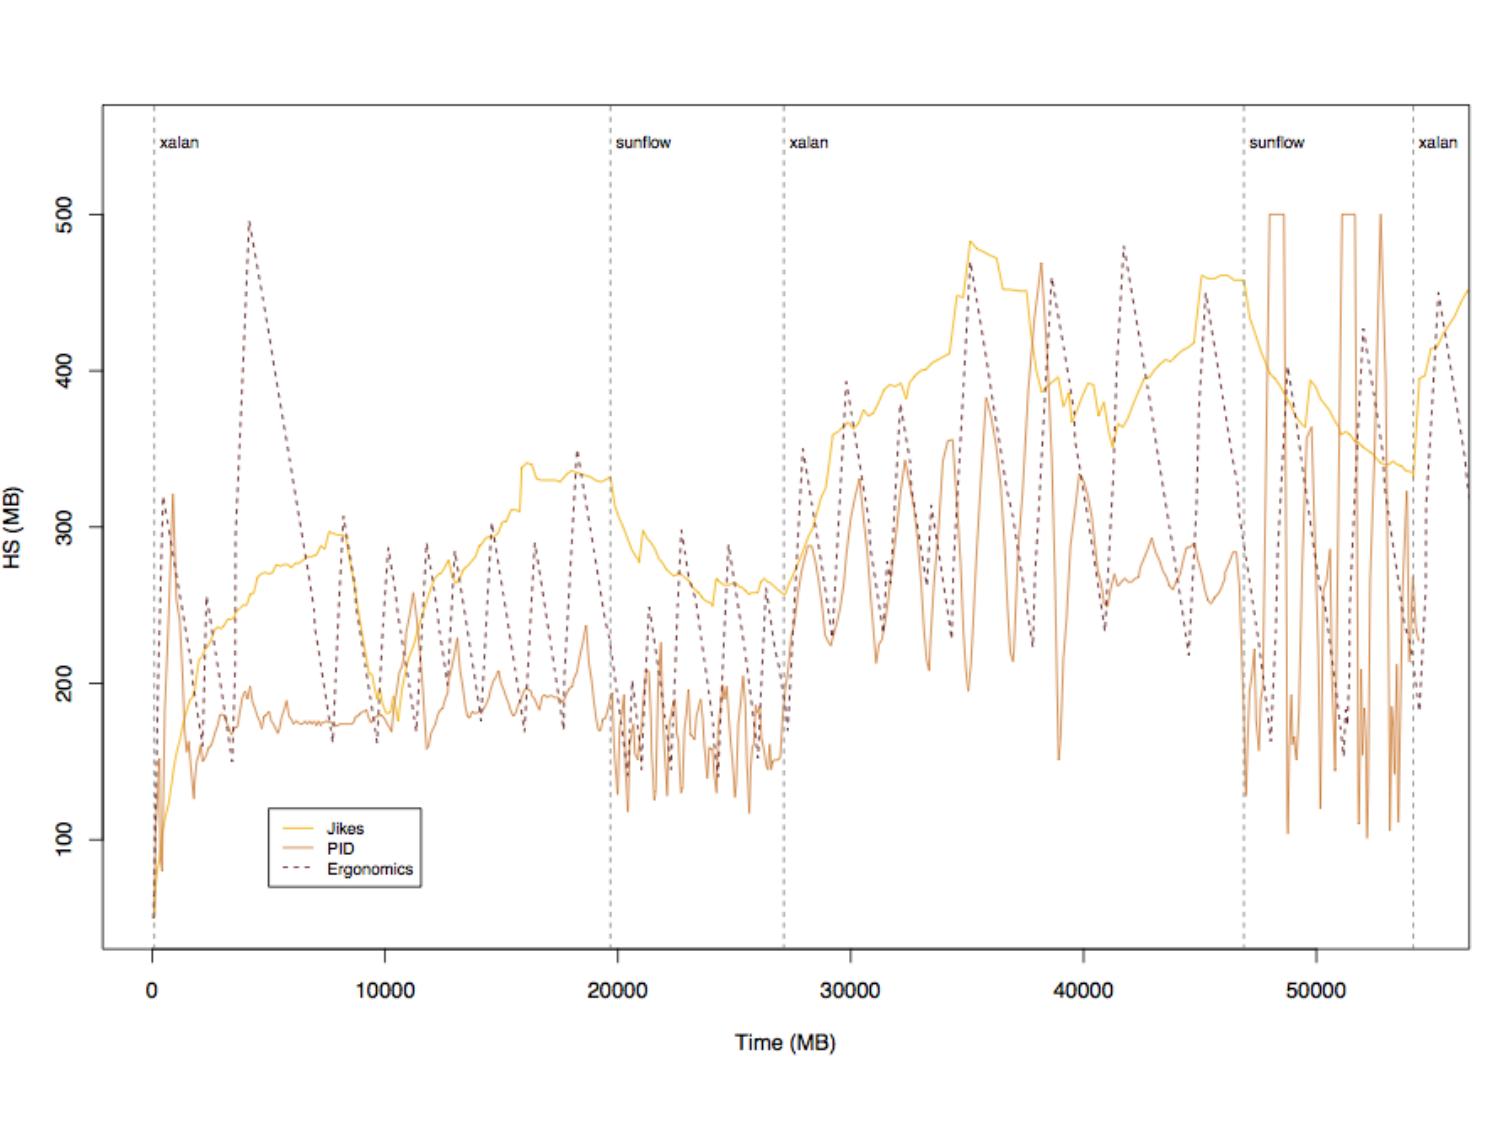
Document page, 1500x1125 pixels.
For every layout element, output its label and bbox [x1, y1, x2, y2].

list [0, 86, 1500, 1070]
